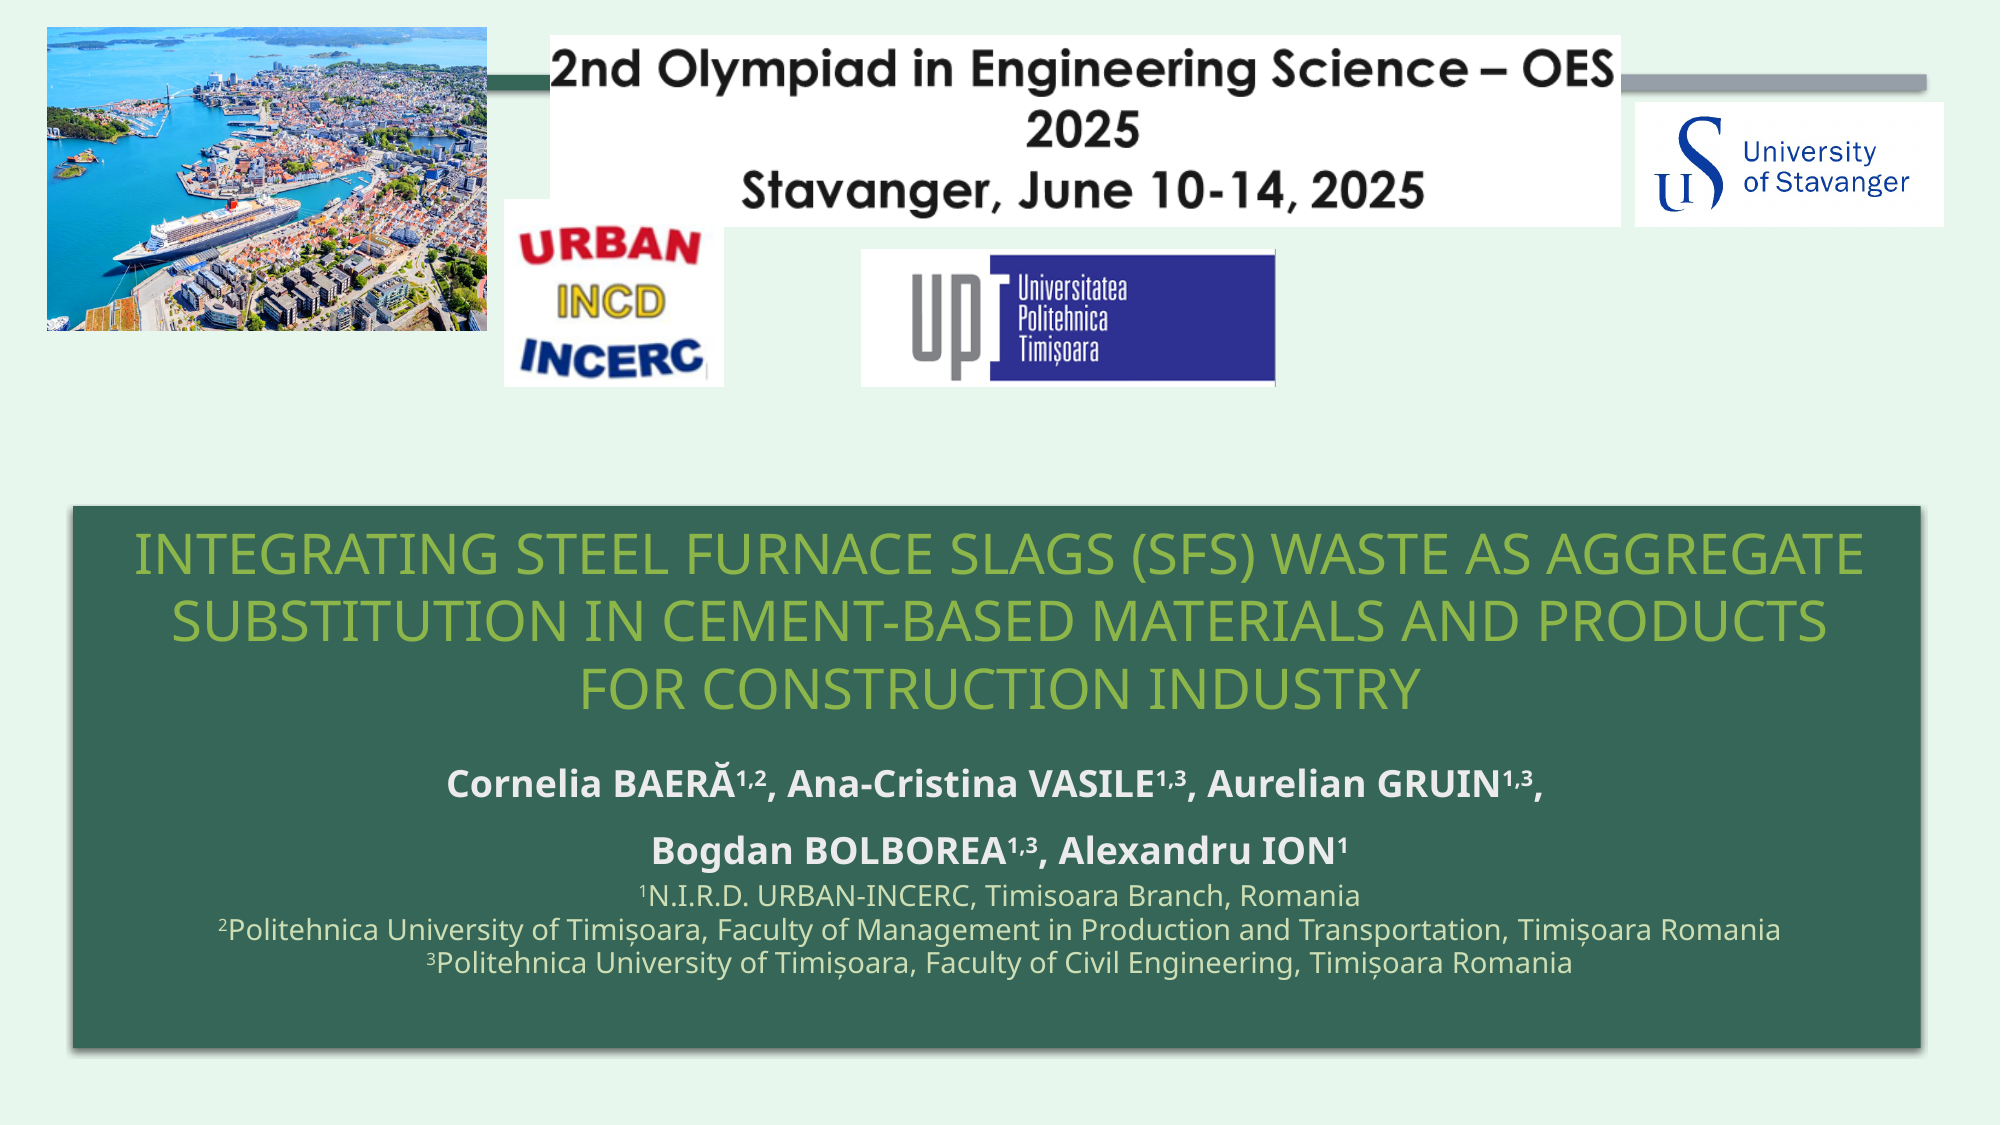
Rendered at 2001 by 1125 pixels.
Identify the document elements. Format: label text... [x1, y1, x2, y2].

picture [130, 278, 138, 284]
picture [1634, 101, 1945, 227]
picture [861, 248, 1277, 387]
picture [46, 27, 487, 332]
title INTEGRATING STEEL FURNACE SLAGS (SFS) WASTE AS AGGREGATE SUBSTITUTION IN CEMENT-BASED MATERIALS AND PRODUCTS FOR CONSTRUCTION INDUSTRY [100, 510, 1900, 729]
text_box Cornelia BAERĂ1,2, Ana-Cristina VASILE1,3, Aurelian GRUIN1,3, Bogdan BOLBOREA1,3, Alexandru ION1 [238, 730, 1762, 876]
text_box 1N.I.R.D. URBAN-INCERC, Timisoara Branch, Romania 2Politehnica University of Timișoara, Faculty of Management in Production and Transportation, Timișoara Romania 3Politehnica University of Timișoara, Faculty of Civil Engineering, Timișoara Romania [90, 876, 1910, 987]
picture [503, 35, 1621, 387]
